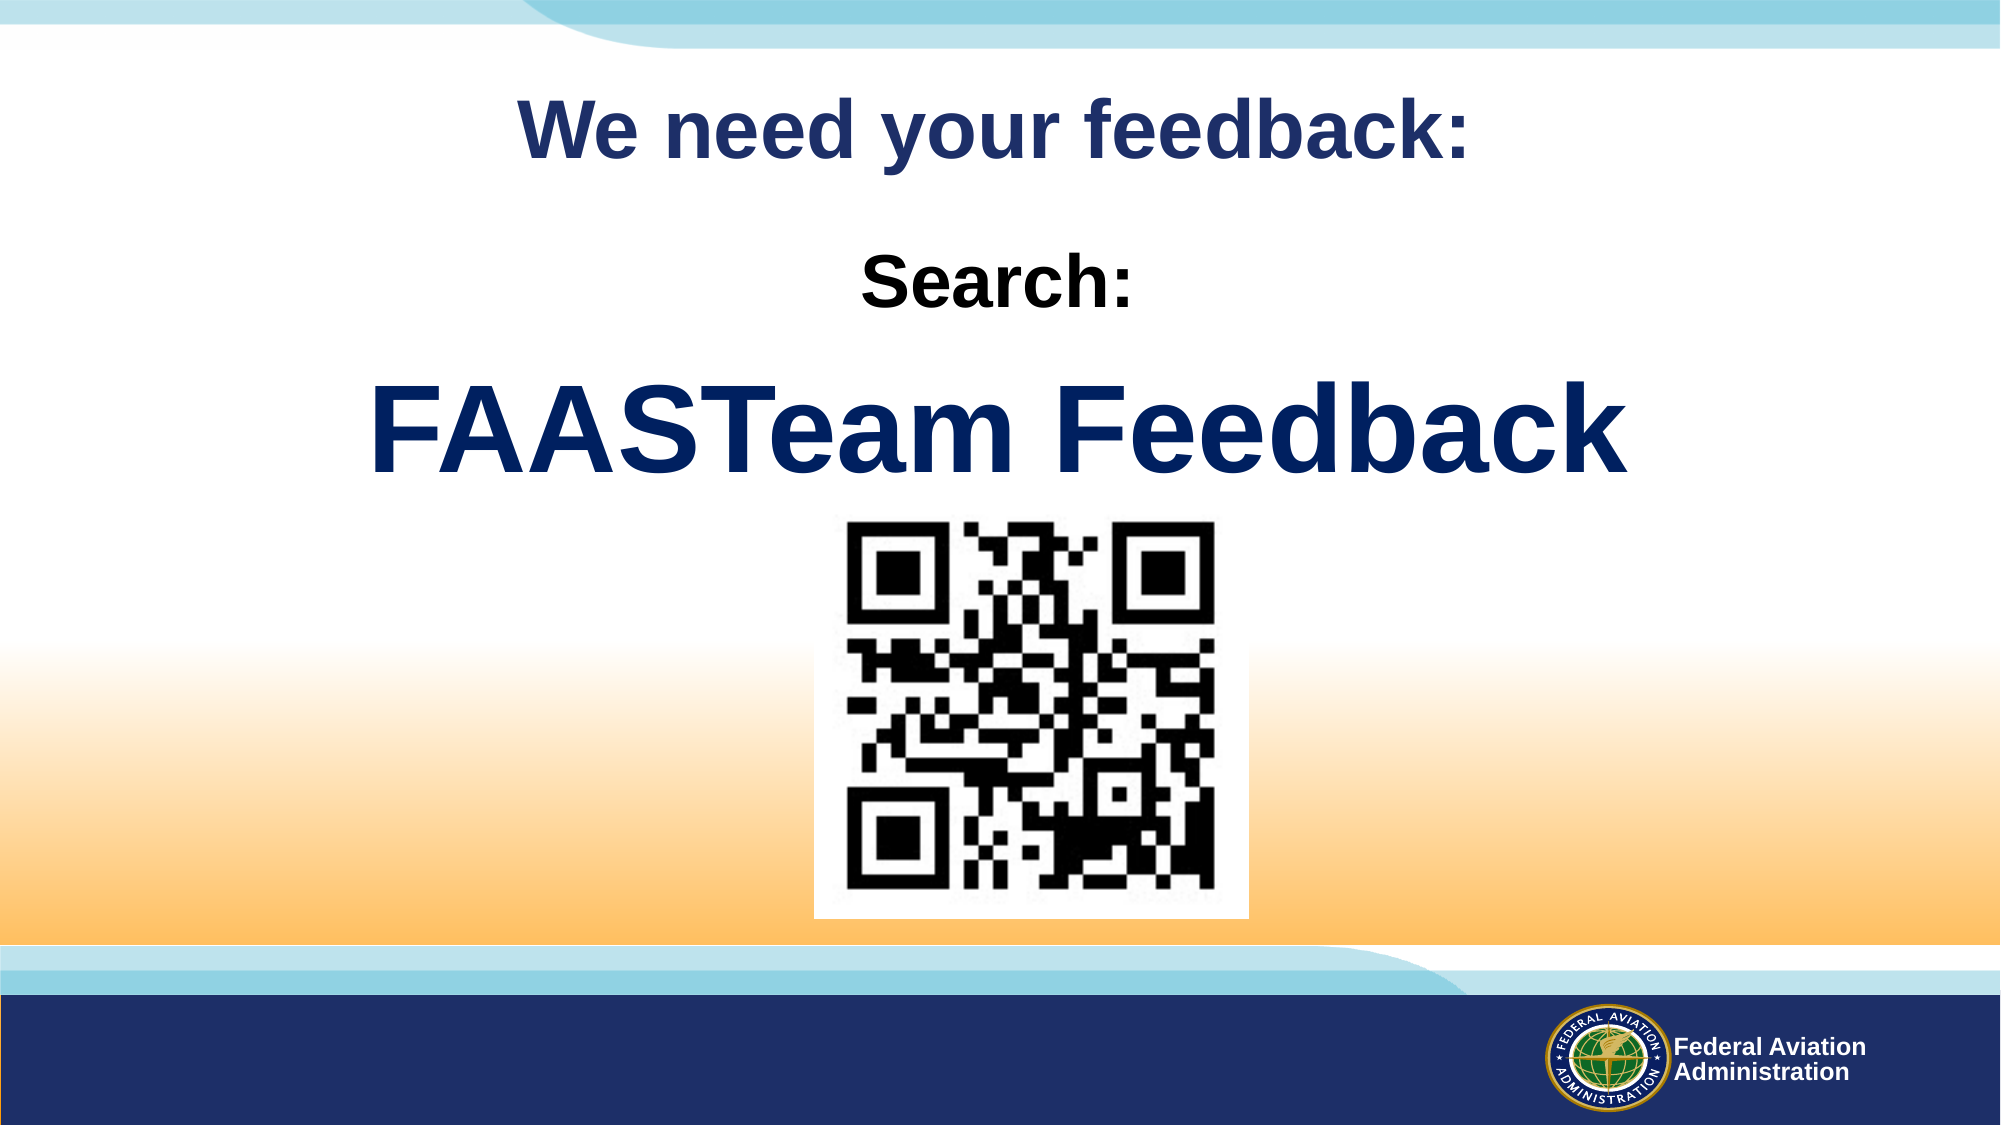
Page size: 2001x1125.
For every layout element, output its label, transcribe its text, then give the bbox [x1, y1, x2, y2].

picture [813, 496, 1249, 920]
title We need your feedback: [300, 75, 1690, 175]
picture [0, 0, 1999, 50]
picture [0, 945, 2000, 995]
list Search: FAASTeam Feedback [337, 224, 1659, 946]
